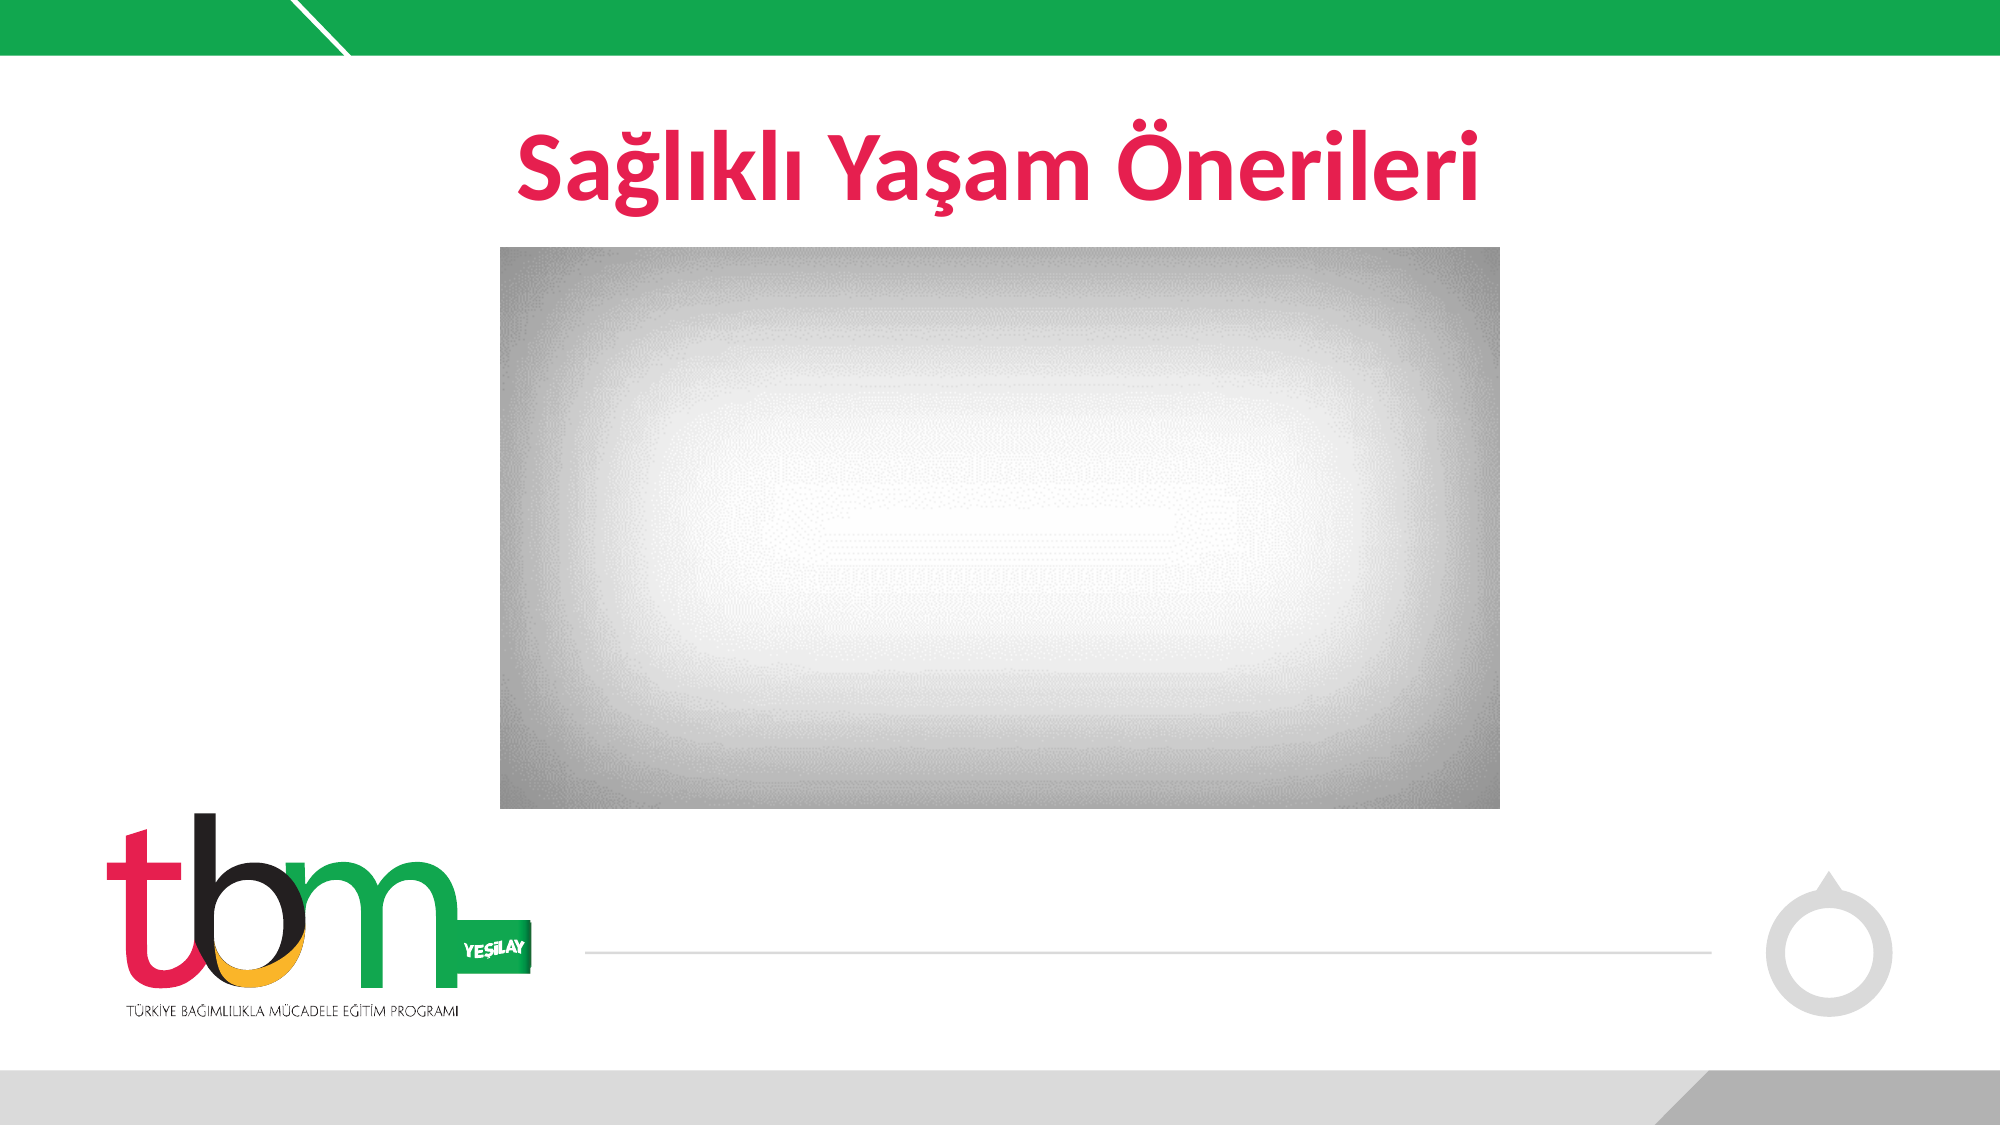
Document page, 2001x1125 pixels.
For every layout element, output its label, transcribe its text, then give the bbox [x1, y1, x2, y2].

text_box Sağlıklı Yaşam Önerileri [501, 93, 1498, 228]
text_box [0, 813, 2000, 1125]
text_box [0, 0, 2000, 56]
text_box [499, 246, 1500, 810]
